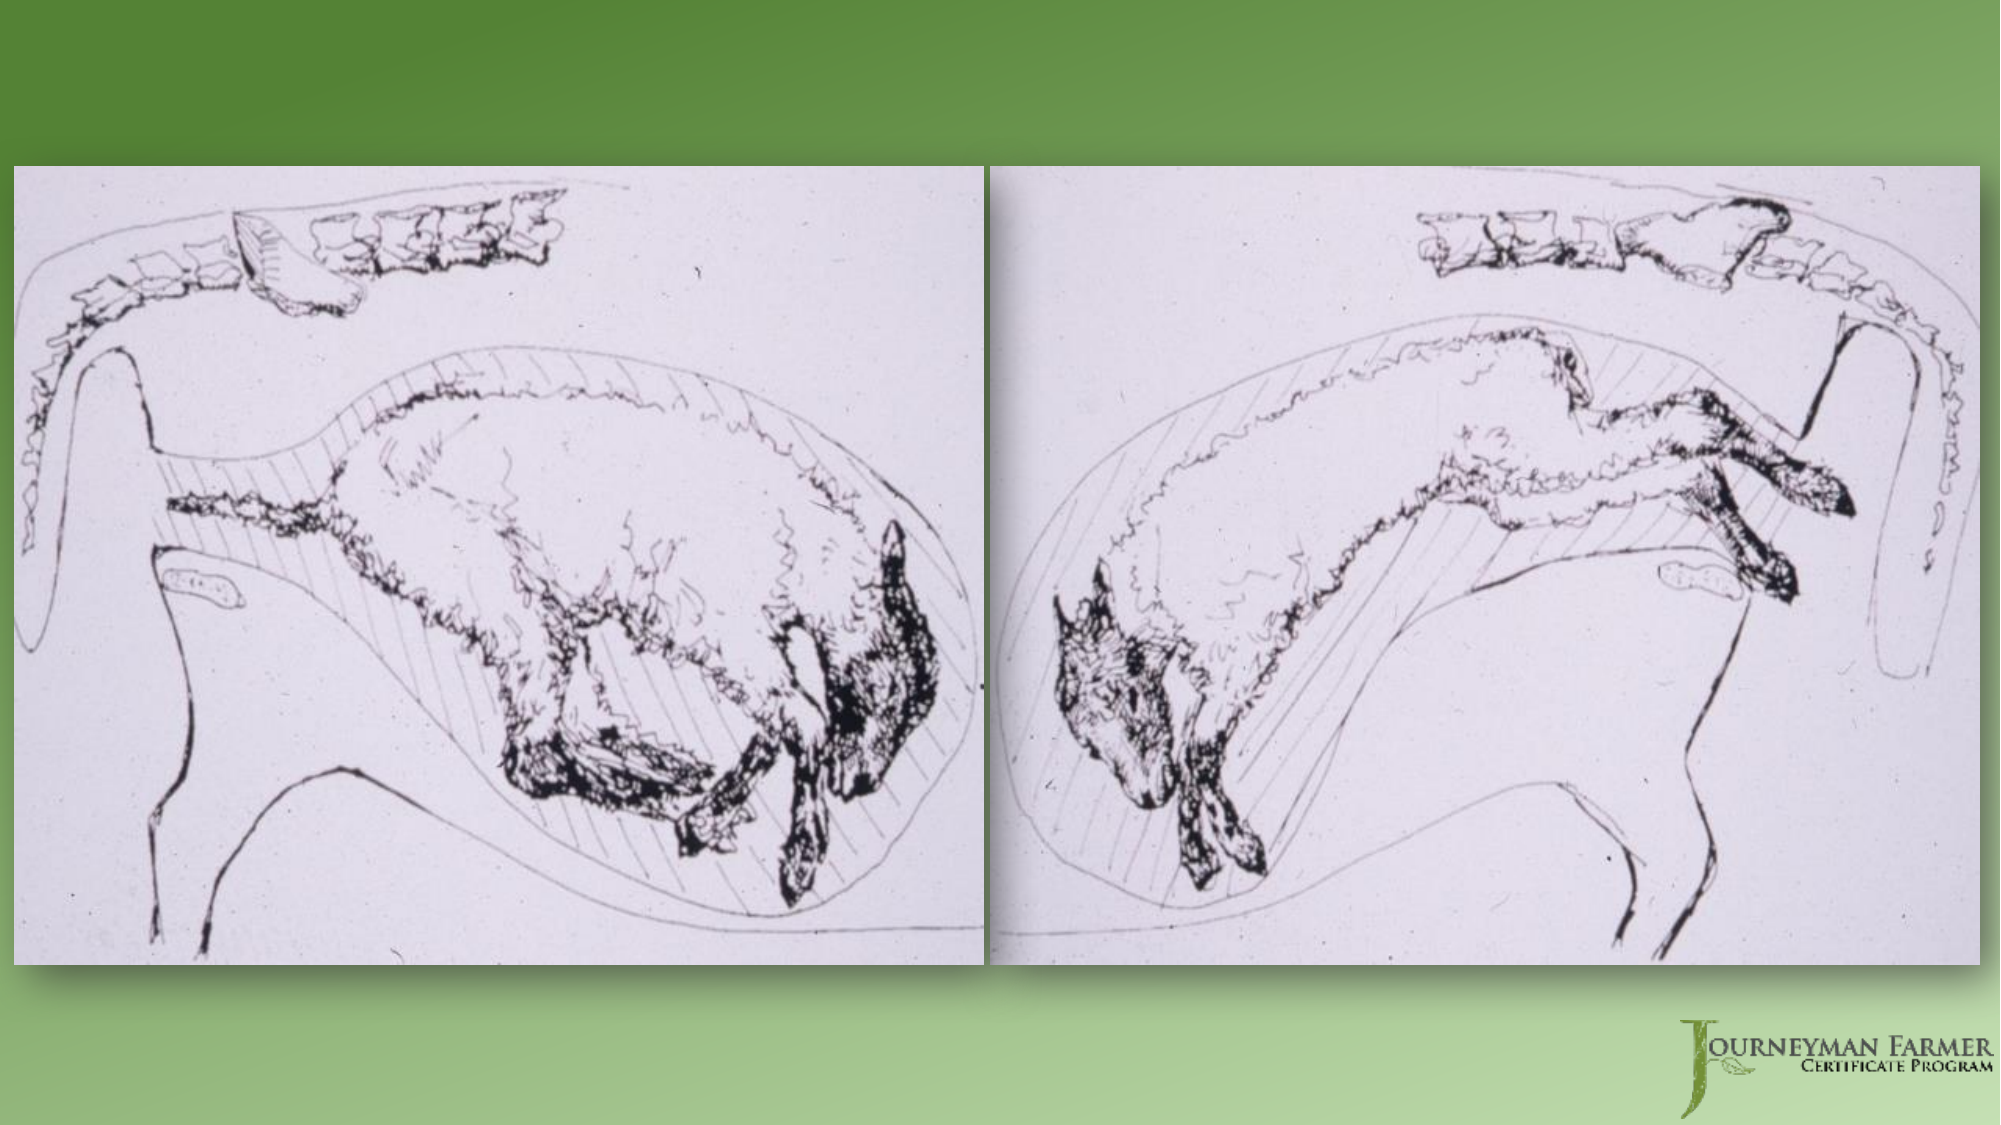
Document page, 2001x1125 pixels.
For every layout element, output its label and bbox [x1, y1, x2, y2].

picture [14, 166, 984, 965]
picture [990, 166, 1980, 965]
picture [1680, 1020, 1994, 1119]
